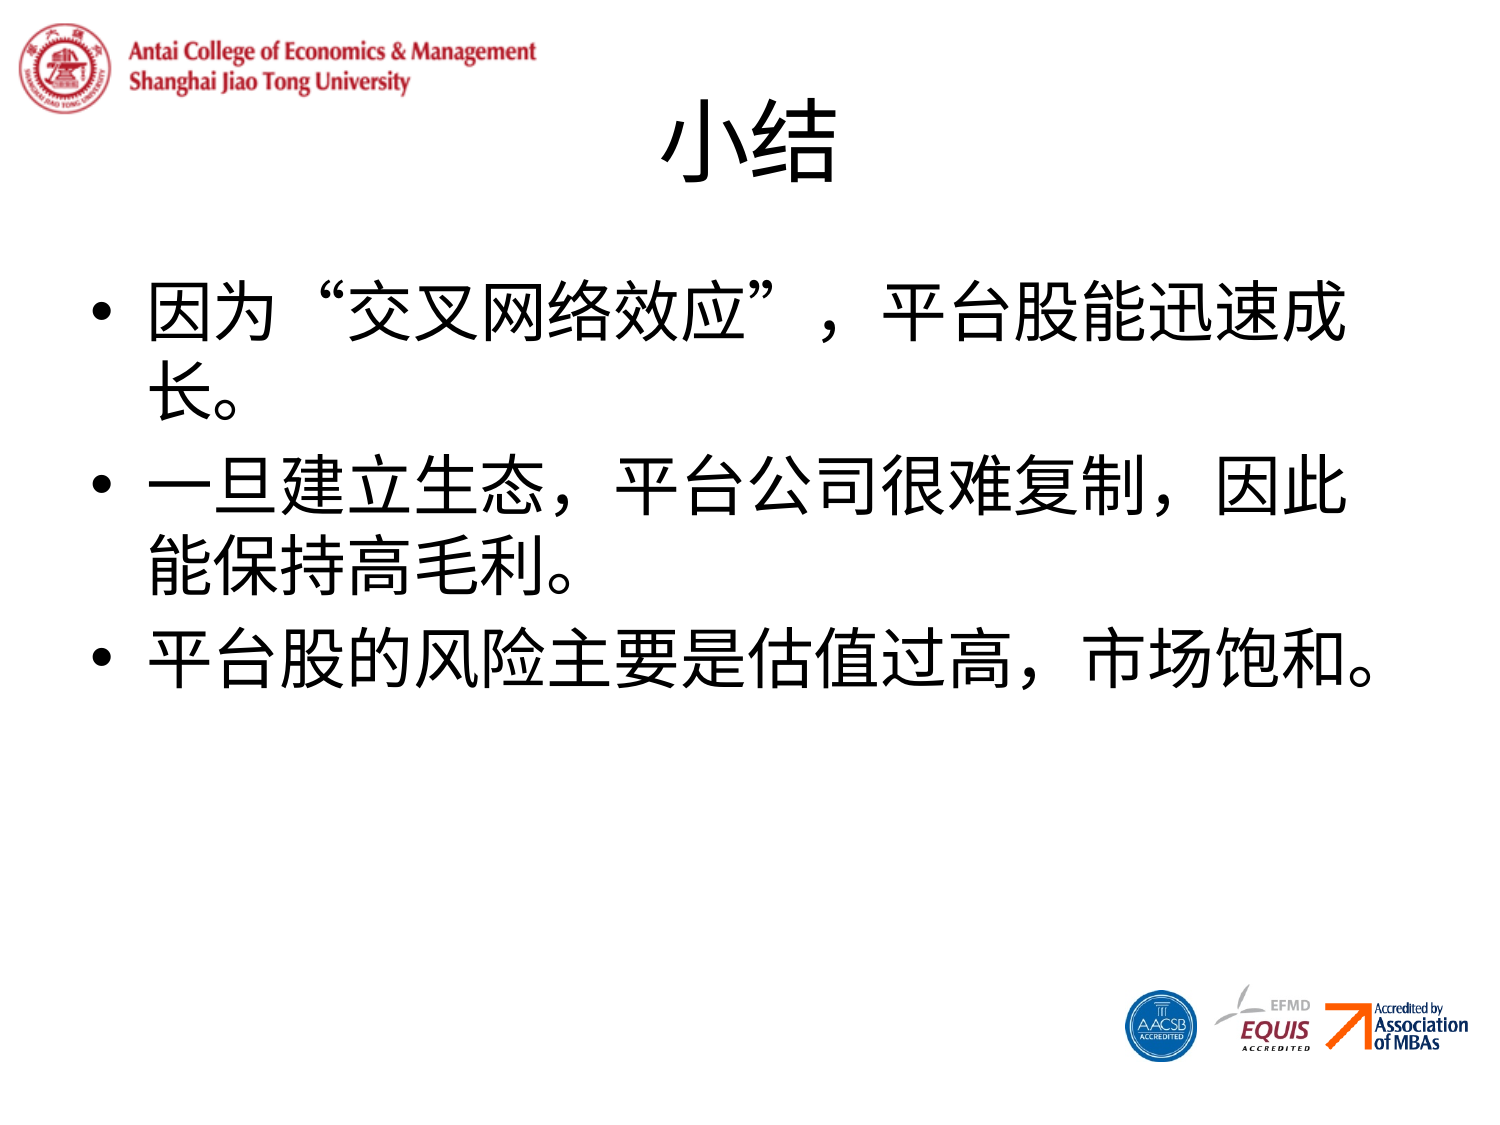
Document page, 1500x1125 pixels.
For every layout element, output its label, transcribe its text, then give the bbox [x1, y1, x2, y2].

list 因为“交叉网络效应”，平台股能迅速成长。 一旦建立生态，平台公司很难复制，因此能保持高毛利。 平台股的风险主要是估值过高，市场饱和。 [75, 262, 1425, 1005]
picture [1214, 1005, 1310, 1051]
picture [1325, 1002, 1468, 1050]
picture [1125, 1005, 1197, 1062]
picture [2, 19, 548, 119]
title 小结 [75, 45, 1425, 233]
